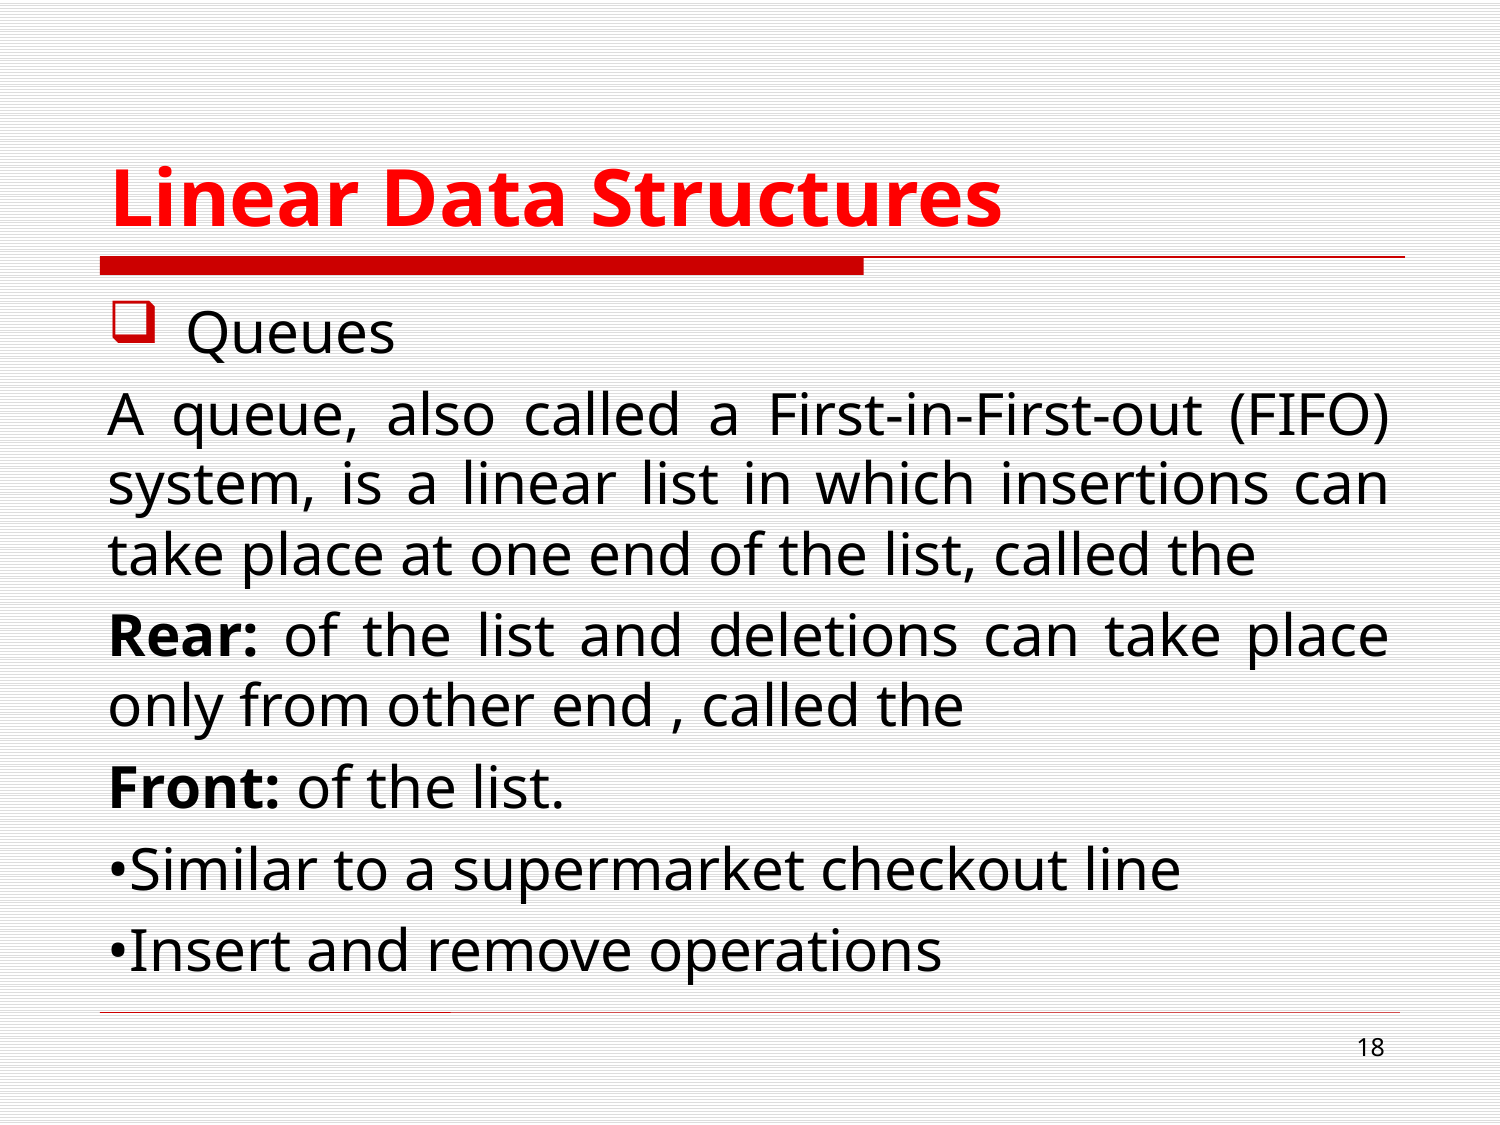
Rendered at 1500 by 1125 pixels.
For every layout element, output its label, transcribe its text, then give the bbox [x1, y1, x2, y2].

slide_number 18 [1074, 1024, 1400, 1103]
title Linear Data Structures [94, 50, 1407, 250]
list Queues A queue, also called a First-in-First-out (FIFO) system, is a linear list in which insertions can take place at one end of the list, called the Rear: of the list and deletions can take place only from other end , called the Front: of the list. •Similar to a supermarket checkout line •Insert and remove operations [92, 287, 1406, 988]
